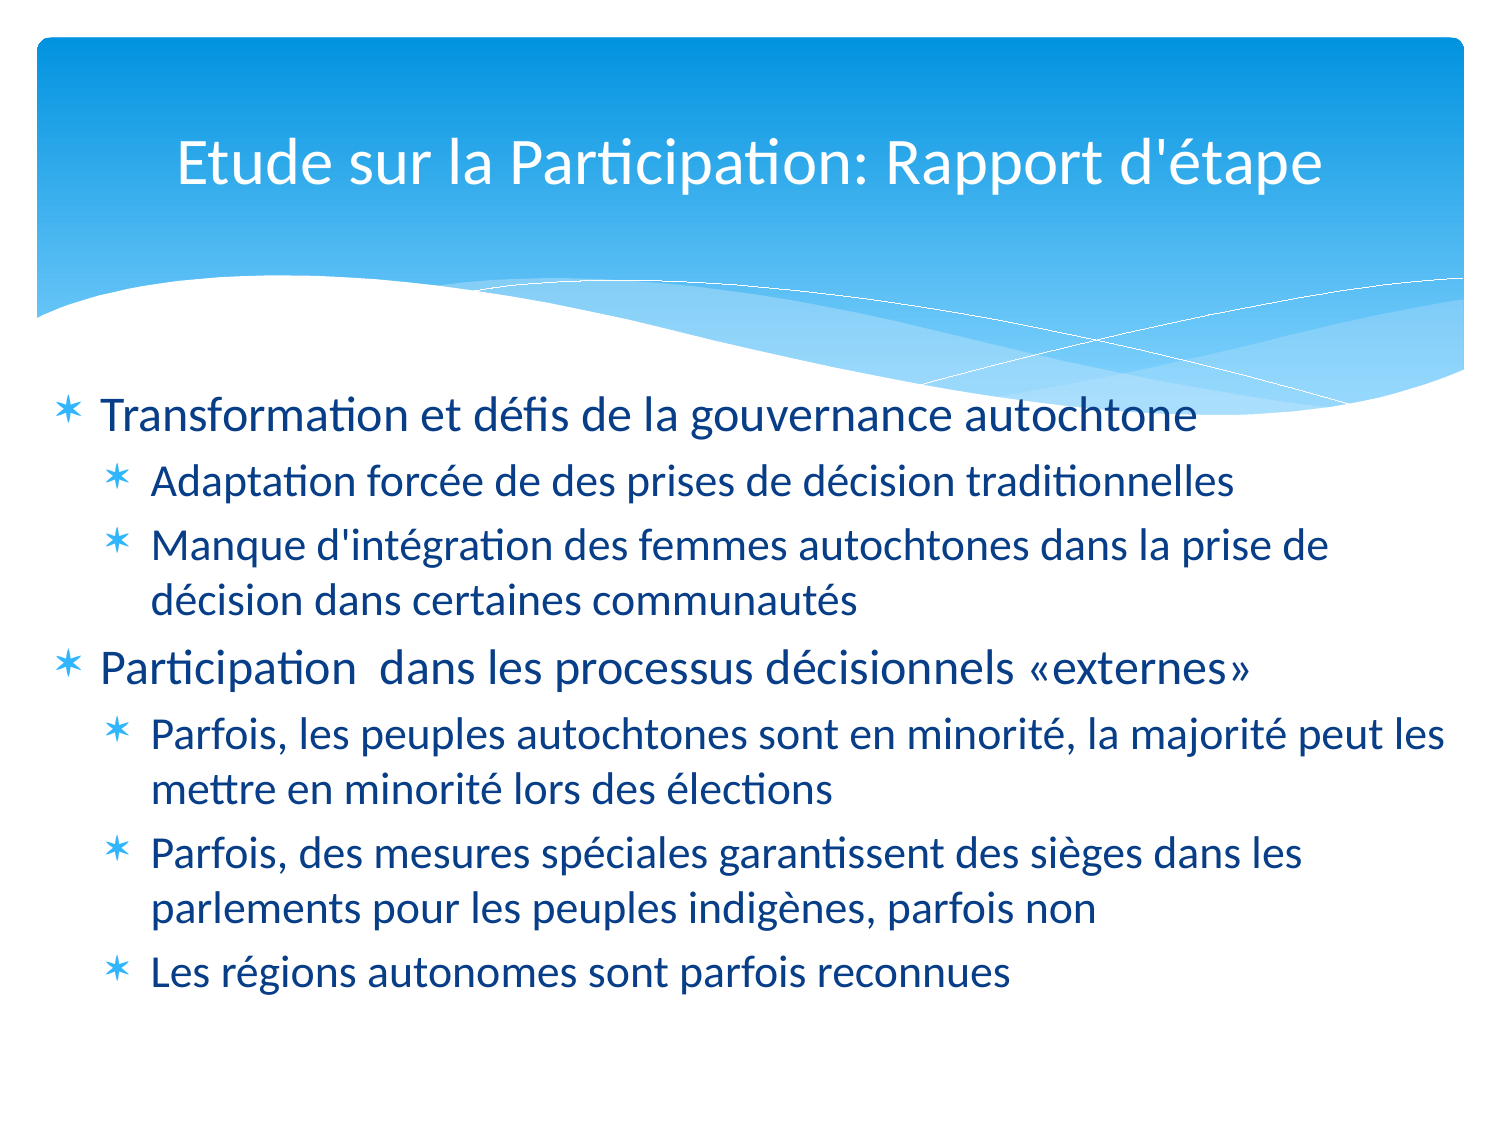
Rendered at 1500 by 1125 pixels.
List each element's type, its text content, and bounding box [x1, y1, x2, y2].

list Transformation et défis de la gouvernance autochtone Adaptation forcée de des prises de décision traditionnelles Manque d'intégration des femmes autochtones dans la prise de décision dans certaines communautés Participation dans les processus décisionnels «externes» Parfois, les peuples autochtones sont en minorité, la majorité peut les mettre en minorité lors des élections Parfois, des mesures spéciales garantissent des sièges dans les parlements pour les peuples indigènes, parfois non Les régions autonomes sont parfois reconnues [41, 373, 1471, 1083]
title Etude sur la Participation: Rapport d'étape [75, 55, 1425, 261]
